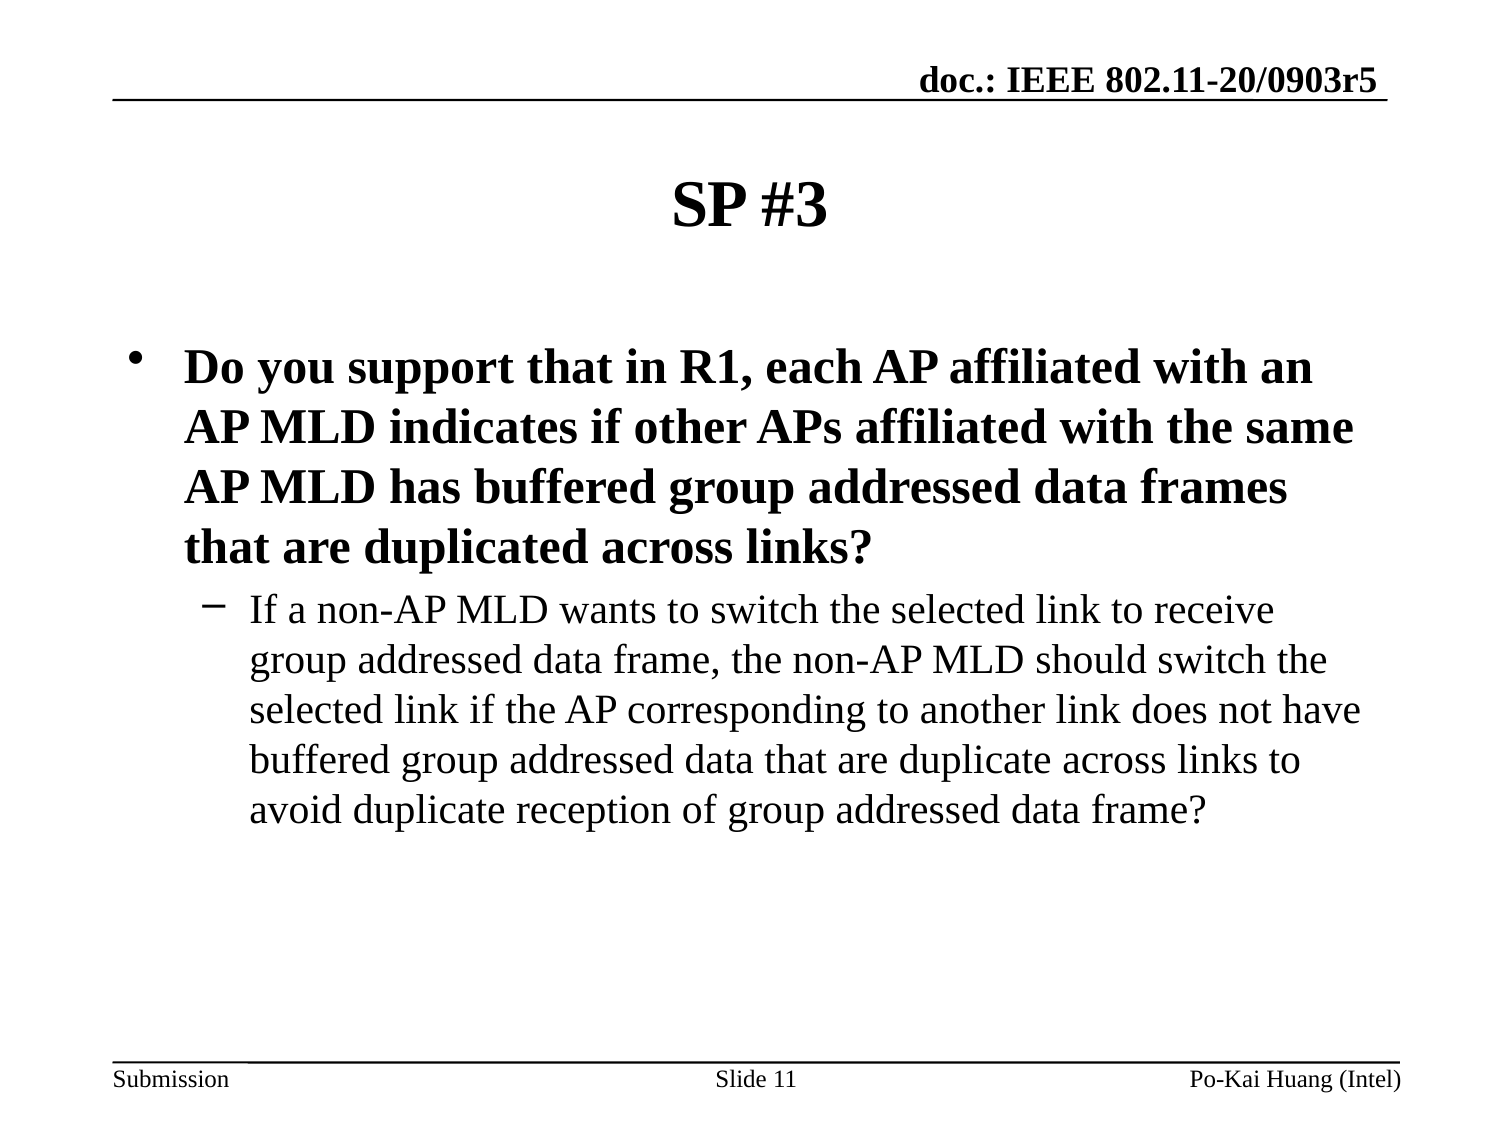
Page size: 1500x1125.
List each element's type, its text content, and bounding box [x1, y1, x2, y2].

footer Po-Kai Huang (Intel) [1186, 1061, 1402, 1093]
title SP #3 [112, 112, 1388, 288]
slide_number Slide 11 [712, 1061, 800, 1093]
list Do you support that in R1, each AP affiliated with an AP MLD indicates if other APs affiliated with the same AP MLD has buffered group addressed data frames that are duplicated across links? If a non-AP MLD wants to switch the selected link to receive group addressed data frame, the non-AP MLD should switch the selected link if the AP corresponding to another link does not have buffered group addressed data that are duplicate across links to avoid duplicate reception of group addressed data frame? [112, 326, 1388, 1002]
